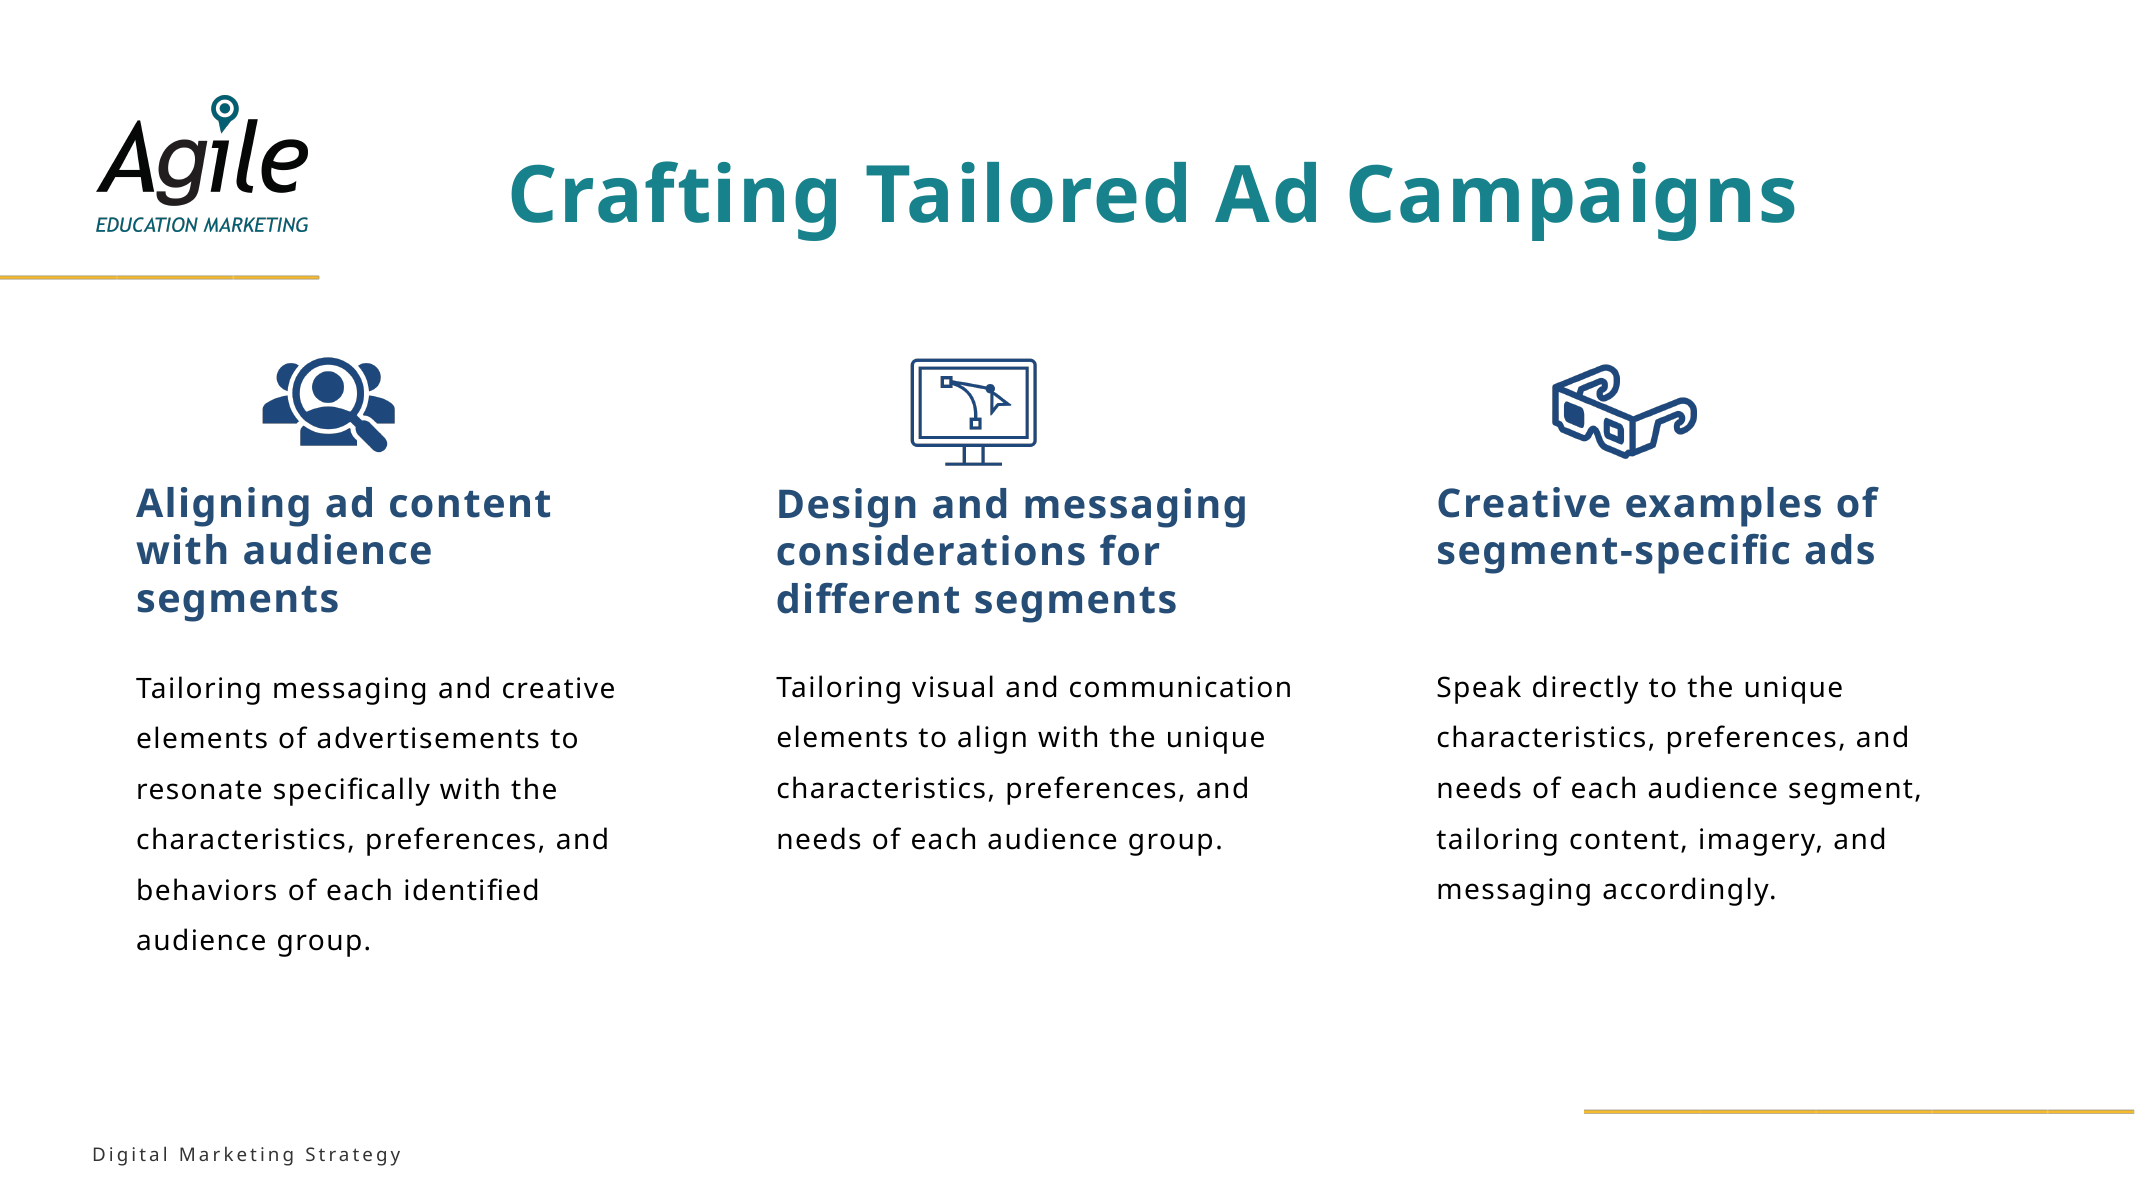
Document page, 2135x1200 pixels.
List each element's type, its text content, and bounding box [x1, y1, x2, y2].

picture [1549, 335, 1700, 487]
text_box Aligning ad content with audience segments [135, 477, 615, 545]
picture [252, 328, 404, 480]
text_box Digital Marketing Strategy [92, 1142, 1611, 1158]
text_box Creative examples of segment-specific ads [1436, 477, 1881, 545]
text_box Design and messaging considerations for different segments [775, 478, 1298, 546]
picture [0, 273, 324, 290]
text_box Tailoring visual and communication elements to align with the unique characteristics, preferences, and needs of each audience group. [776, 652, 1324, 997]
picture [898, 335, 1049, 487]
picture [96, 94, 308, 232]
text_box Speak directly to the unique characteristics, preferences, and needs of each audience segment, tailoring content, imagery, and messaging accordingly. [1436, 652, 1997, 997]
picture [1584, 1107, 2135, 1124]
text_box Tailoring messaging and creative elements of advertisements to resonate specifically with the characteristics, preferences, and behaviors of each identified audience group. [135, 653, 661, 996]
text_box Crafting Tailored Ad Campaigns [403, 143, 1905, 257]
